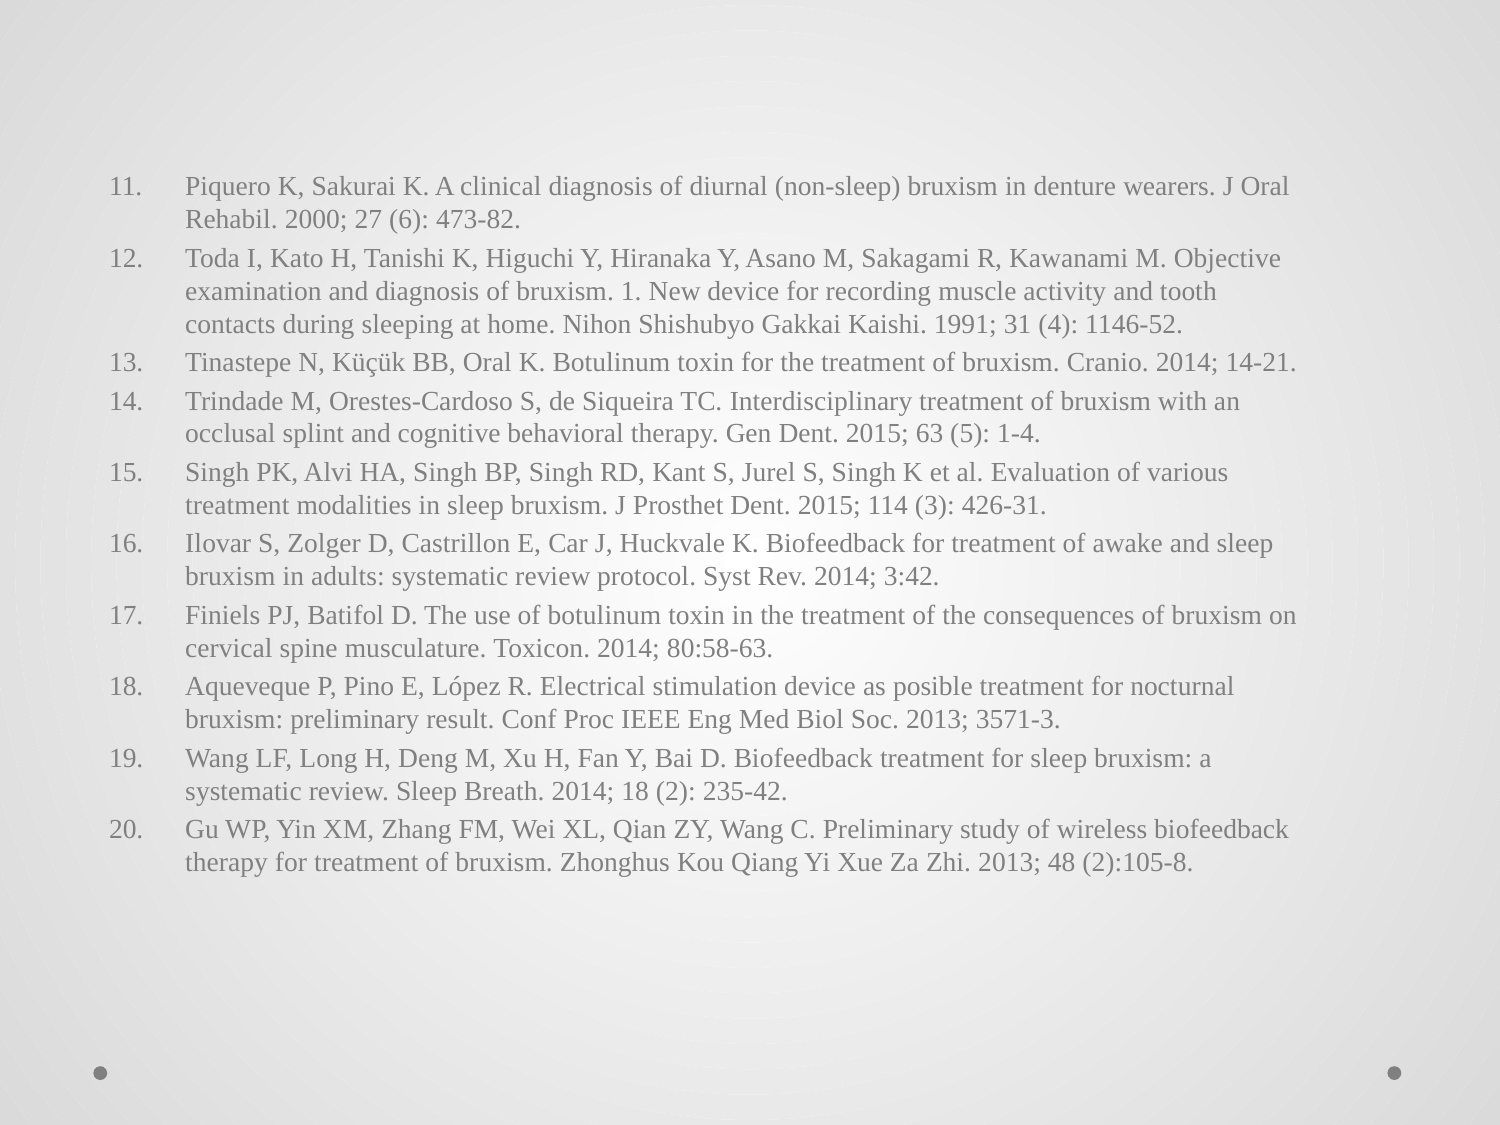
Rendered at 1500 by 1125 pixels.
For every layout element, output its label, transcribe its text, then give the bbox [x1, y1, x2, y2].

list Piquero K, Sakurai K. A clinical diagnosis of diurnal (non-sleep) bruxism in denture wearers. J Oral Rehabil. 2000; 27 (6): 473-82. Toda I, Kato H, Tanishi K, Higuchi Y, Hiranaka Y, Asano M, Sakagami R, Kawanami M. Objective examination and diagnosis of bruxism. 1. New device for recording muscle activity and tooth contacts during sleeping at home. Nihon Shishubyo Gakkai Kaishi. 1991; 31 (4): 1146-52. Tinastepe N, Küçük BB, Oral K. Botulinum toxin for the treatment of bruxism. Cranio. 2014; 14-21. Trindade M, Orestes-Cardoso S, de Siqueira TC. Interdisciplinary treatment of bruxism with an occlusal splint and cognitive behavioral therapy. Gen Dent. 2015; 63 (5): 1-4. Singh PK, Alvi HA, Singh BP, Singh RD, Kant S, Jurel S, Singh K et al. Evaluation of various treatment modalities in sleep bruxism. J Prosthet Dent. 2015; 114 (3): 426-31. Ilovar S, Zolger D, Castrillon E, Car J, Huckvale K. Biofeedback for treatment of awake and sleep bruxism in adults: systematic review protocol. Syst Rev. 2014; 3:42. Finiels PJ, Batifol D. The use of botulinum toxin in the treatment of the consequences of bruxism on cervical spine musculature. Toxicon. 2014; 80:58-63. Aqueveque P, Pino E, López R. Electrical stimulation device as posible treatment for nocturnal bruxism: preliminary result. Conf Proc IEEE Eng Med Biol Soc. 2013; 3571-3. Wang LF, Long H, Deng M, Xu H, Fan Y, Bai D. Biofeedback treatment for sleep bruxism: a systematic review. Sleep Breath. 2014; 18 (2): 235-42. Gu WP, Yin XM, Zhang FM, Wei XL, Qian ZY, Wang C. Preliminary study of wireless biofeedback therapy for treatment of bruxism. Zhonghus Kou Qiang Yi Xue Za Zhi. 2013; 48 (2):105-8. [75, 160, 1325, 941]
